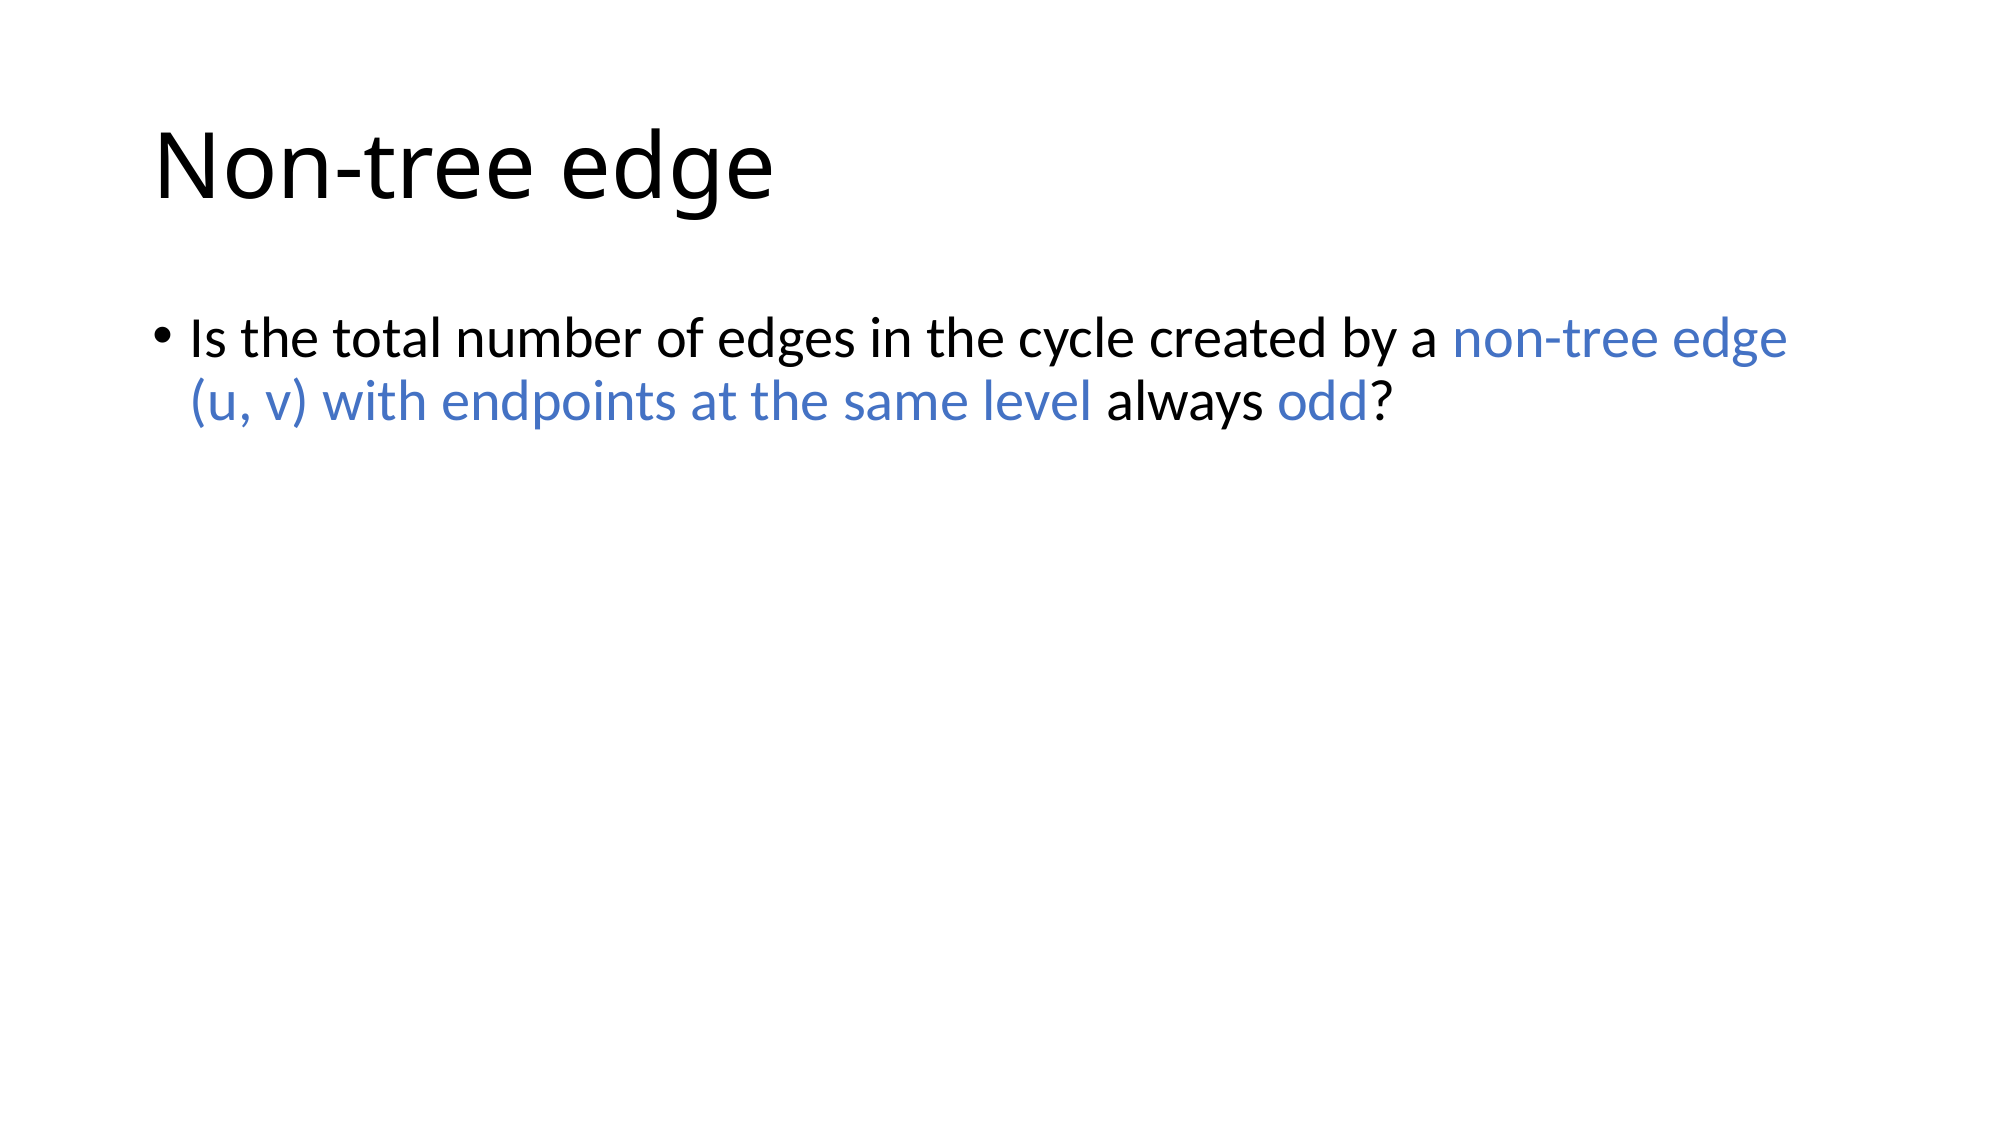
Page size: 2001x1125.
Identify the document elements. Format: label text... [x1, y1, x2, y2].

list Is the total number of edges in the cycle created by a non-tree edge (u, v) with endpoints at the same level always odd? [137, 299, 1863, 1014]
title Non-tree edge [137, 59, 1863, 278]
